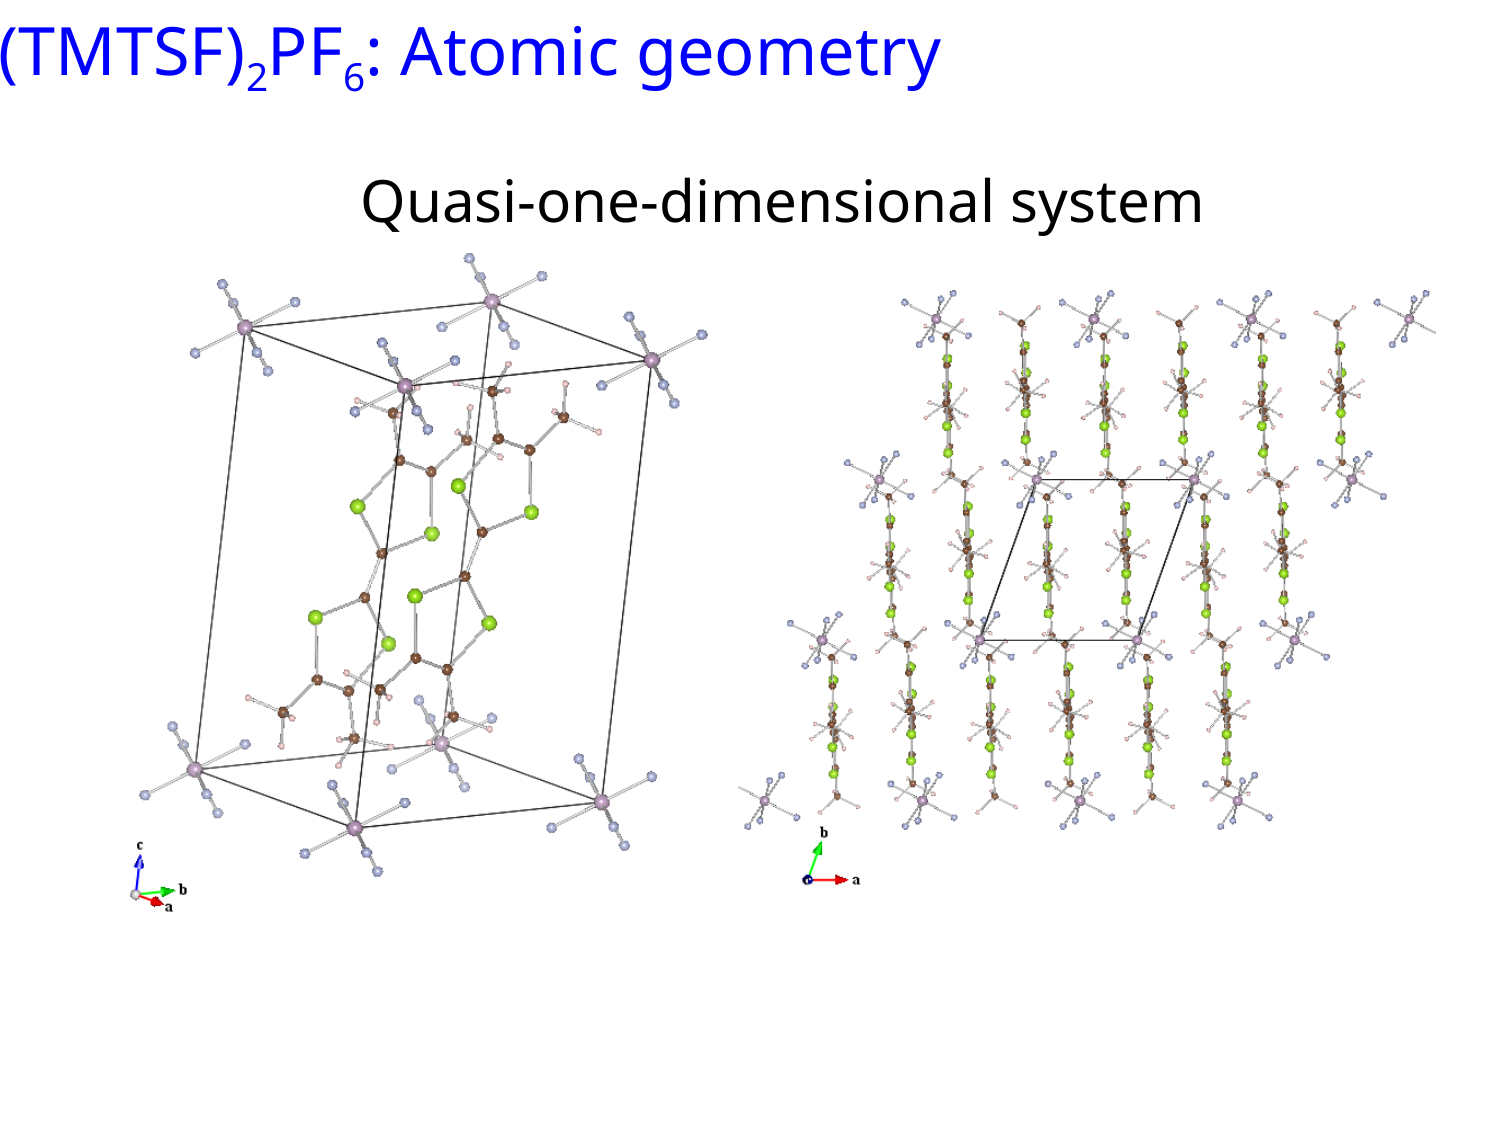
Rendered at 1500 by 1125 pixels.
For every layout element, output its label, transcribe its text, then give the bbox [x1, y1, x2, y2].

picture [64, 153, 1436, 977]
text_box (TMTSF)2PF6: Atomic geometry [0, 0, 957, 107]
